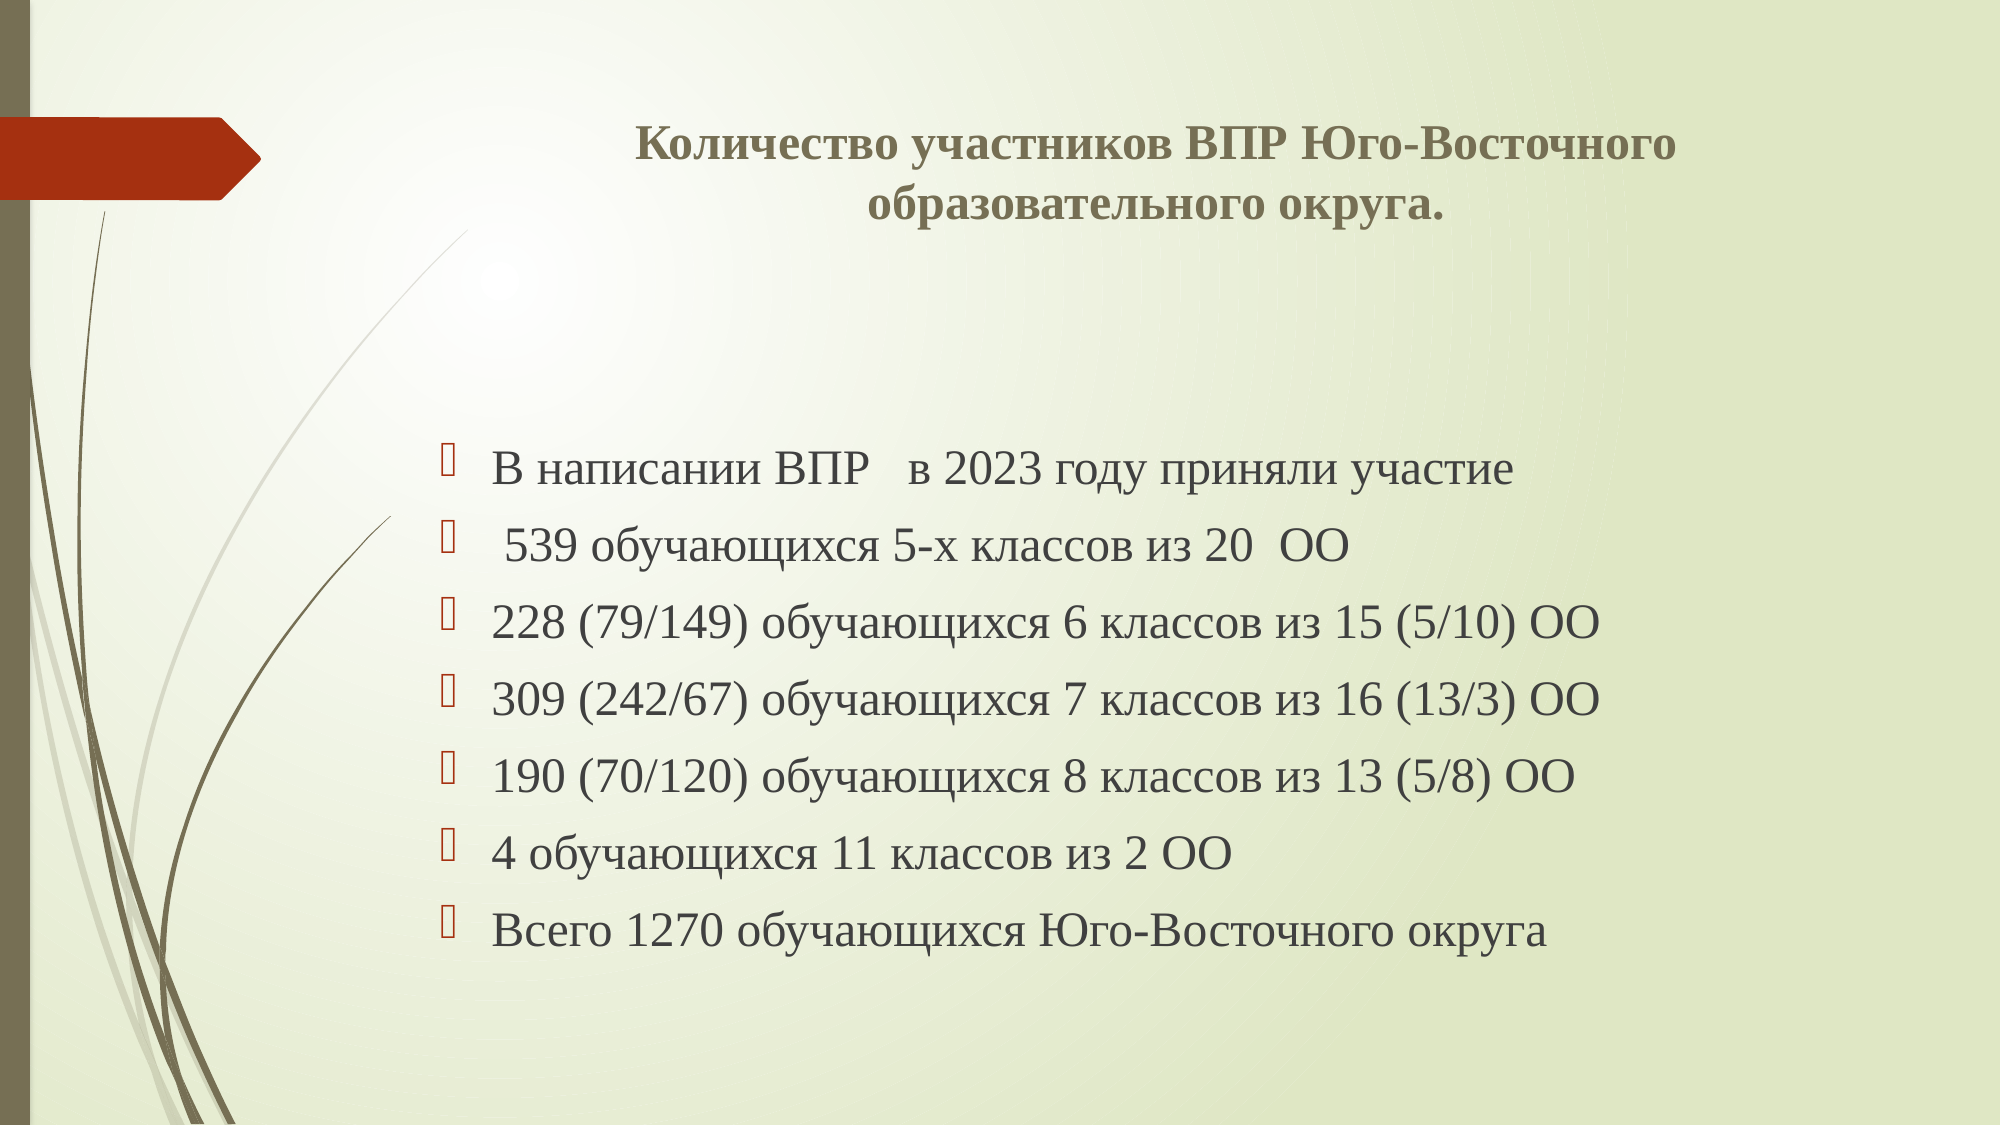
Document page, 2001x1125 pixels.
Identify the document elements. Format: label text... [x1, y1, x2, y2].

title Количество участников ВПР Юго-Восточного образовательного округа. [425, 102, 1888, 313]
list В написании ВПР в 2023 году приняли участие 539 обучающихся 5-х классов из 20 ОО 228 (79/149) обучающихся 6 классов из 15 (5/10) ОО 309 (242/67) обучающихся 7 классов из 16 (13/3) ОО 190 (70/120) обучающихся 8 классов из 13 (5/8) ОО 4 обучающихся 11 классов из 2 ОО Всего 1270 обучающихся Юго-Восточного округа [424, 350, 1888, 970]
